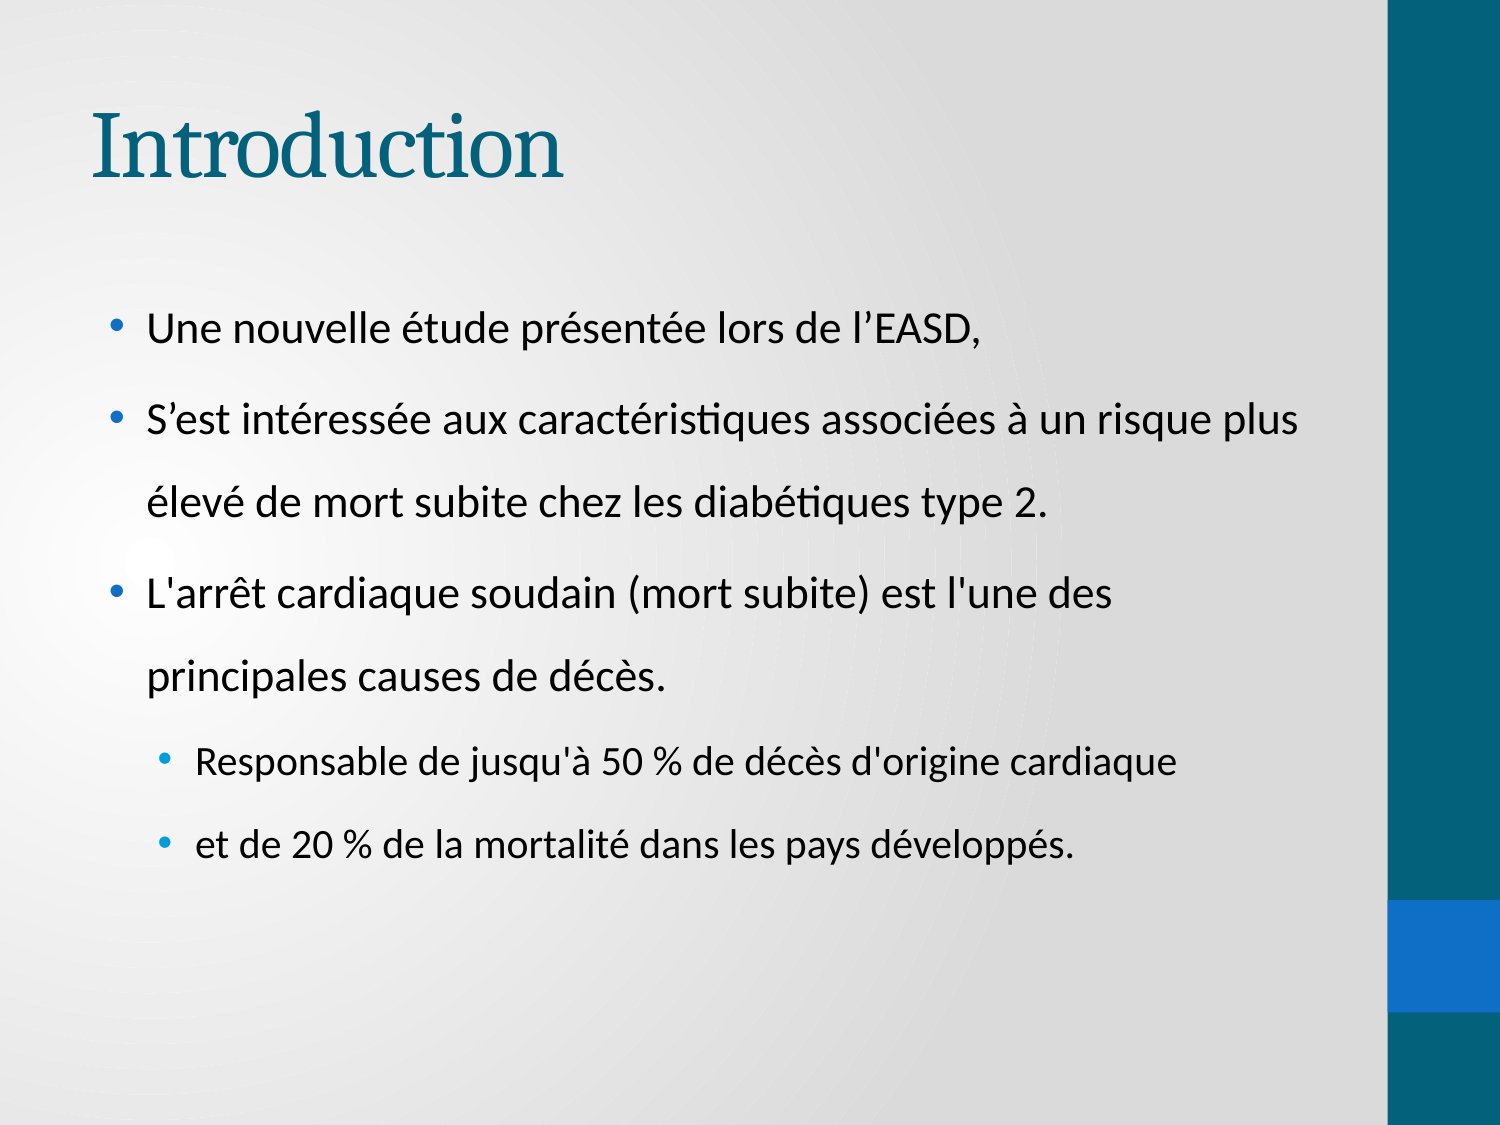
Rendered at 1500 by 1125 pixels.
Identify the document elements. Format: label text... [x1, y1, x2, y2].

title Introduction [75, 45, 1325, 233]
list Une nouvelle étude présentée lors de l’EASD, S’est intéressée aux caractéristiques associées à un risque plus élevé de mort subite chez les diabétiques type 2. L'arrêt cardiaque soudain (mort subite) est l'une des principales causes de décès. Responsable de jusqu'à 50 % de décès d'origine cardiaque et de 20 % de la mortalité dans les pays développés. [75, 262, 1325, 1050]
